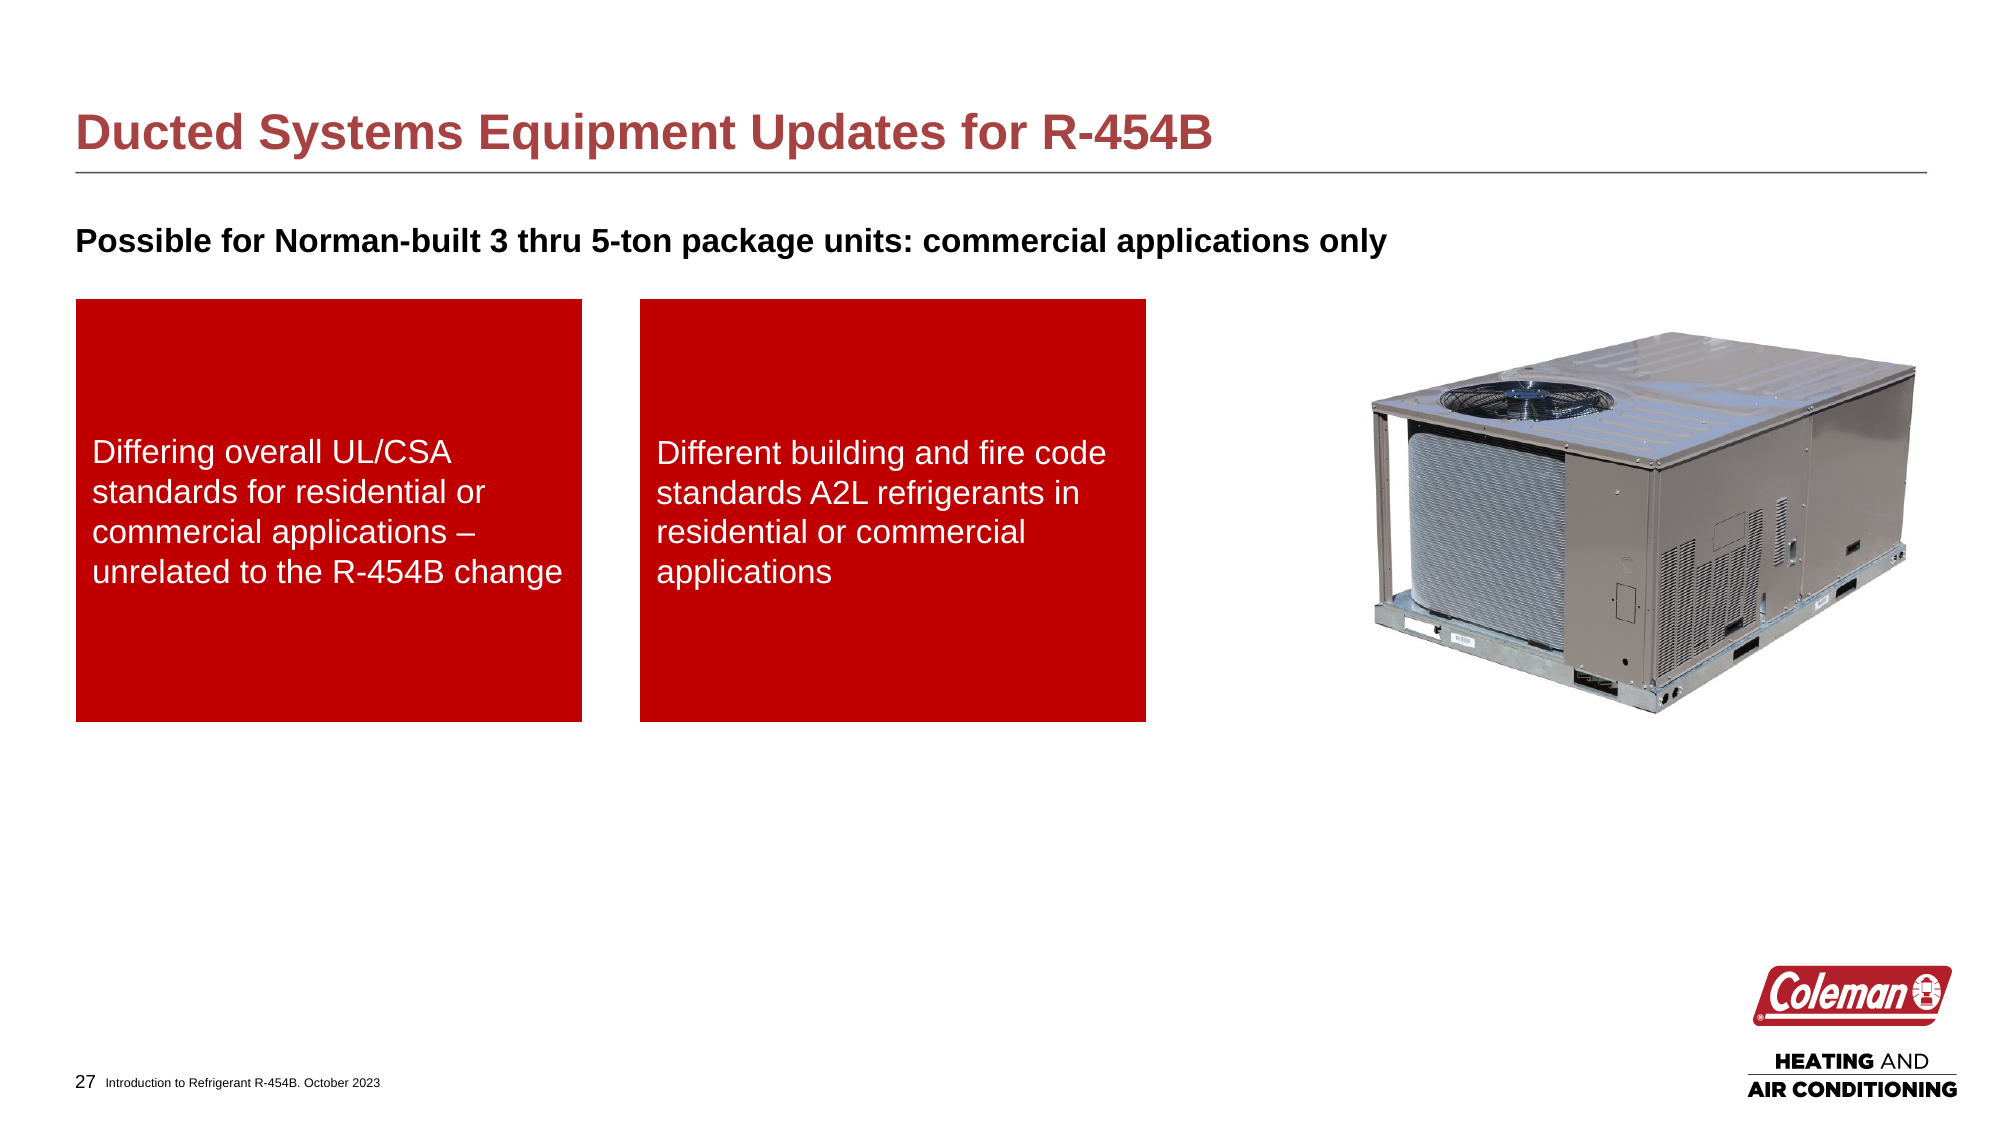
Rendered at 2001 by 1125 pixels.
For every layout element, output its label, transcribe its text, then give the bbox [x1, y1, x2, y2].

picture [1724, 937, 1979, 1125]
picture [1358, 320, 1925, 722]
list Possible for Norman-built 3 thru 5-ton package units: commercial applications only [75, 208, 1928, 285]
text_box Differing overall UL/CSA standards for residential or commercial applications – unrelated to the R-454B change [76, 299, 582, 722]
title Ducted Systems Equipment Updates for R-454B [75, 31, 1928, 161]
text_box Different building and fire code standards A2L refrigerants in residential or commercial applications [640, 299, 1146, 722]
